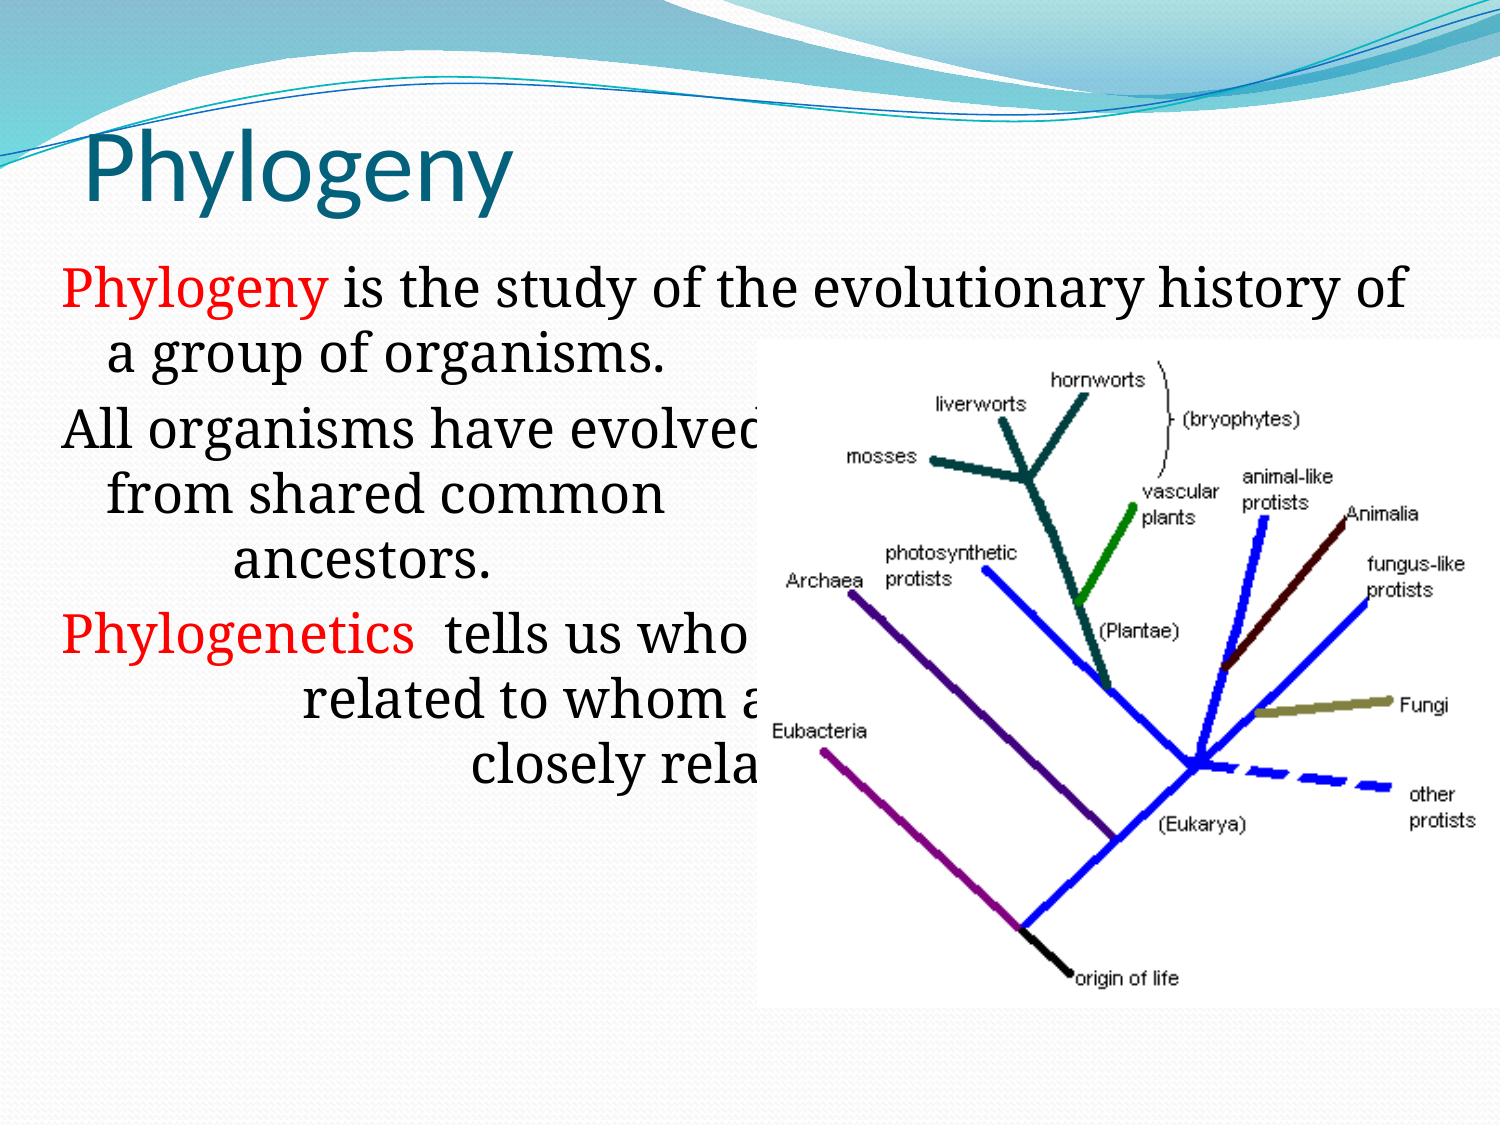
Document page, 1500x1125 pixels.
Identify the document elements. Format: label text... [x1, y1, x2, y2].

list Phylogeny is the study of the evolutionary history of a group of organisms. All organisms have evolved from shared common ancestors. Phylogenetics tells us who is related to whom and how closely related they are. [46, 246, 1465, 1038]
title Phylogeny [82, 35, 1432, 223]
picture [757, 339, 1500, 1009]
